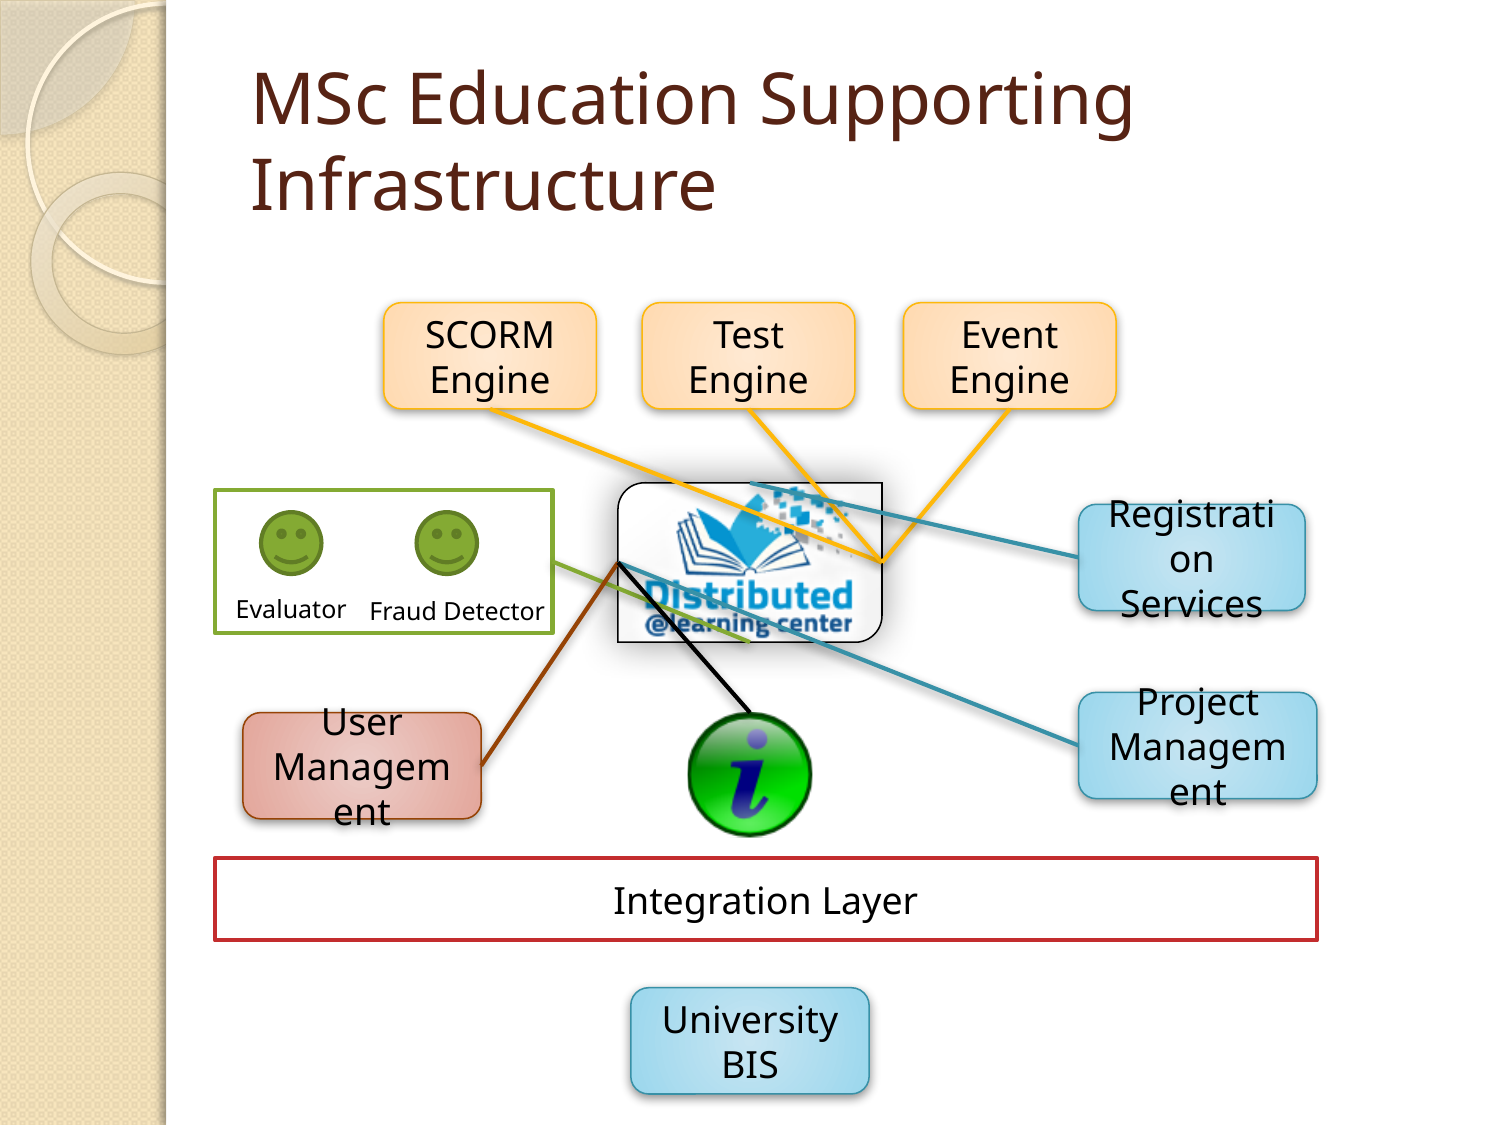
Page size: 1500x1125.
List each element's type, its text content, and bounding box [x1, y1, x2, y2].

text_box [881, 557, 1079, 563]
picture [617, 484, 883, 641]
text_box Integration Layer [213, 856, 1319, 942]
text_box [480, 641, 749, 766]
text_box Project Management [1077, 691, 1318, 800]
text_box User Management [242, 711, 483, 820]
text_box Test Engine [641, 301, 856, 405]
text_box SCORM Engine [382, 301, 598, 410]
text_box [754, 641, 1079, 746]
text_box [749, 408, 1010, 484]
text_box Event Engine [902, 301, 1117, 410]
title MSc Education Supporting Infrastructure [235, 45, 1466, 233]
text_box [489, 408, 743, 484]
text_box Registration Services [1077, 503, 1306, 612]
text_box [214, 489, 553, 634]
picture [687, 712, 813, 838]
text_box University BIS [630, 986, 870, 1095]
